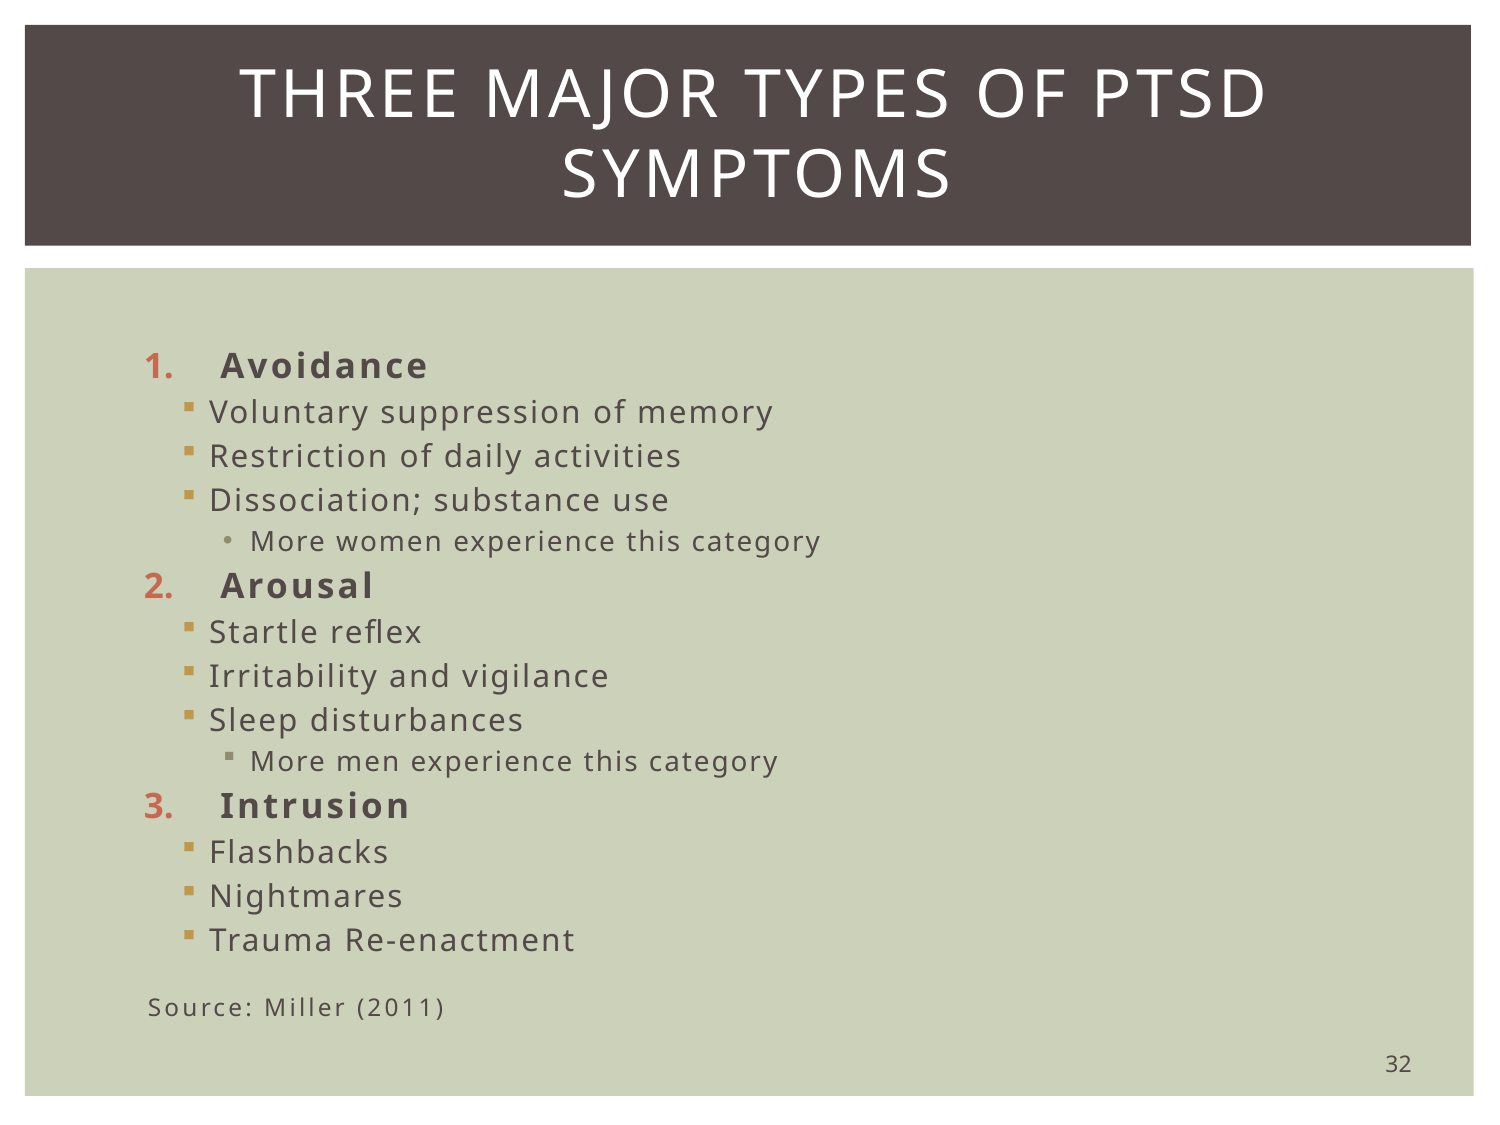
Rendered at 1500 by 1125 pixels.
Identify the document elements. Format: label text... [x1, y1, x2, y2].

list Avoidance Voluntary suppression of memory Restriction of daily activities Dissociation; substance use More women experience this category Arousal Startle reflex Irritability and vigilance Sleep disturbances More men experience this category Intrusion Flashbacks Nightmares Trauma Re-enactment Source: Miller (2011) [112, 287, 1463, 1030]
slide_number 32 [1349, 1041, 1448, 1089]
title Three Major Types of PTSD Symptoms [50, 62, 1463, 200]
